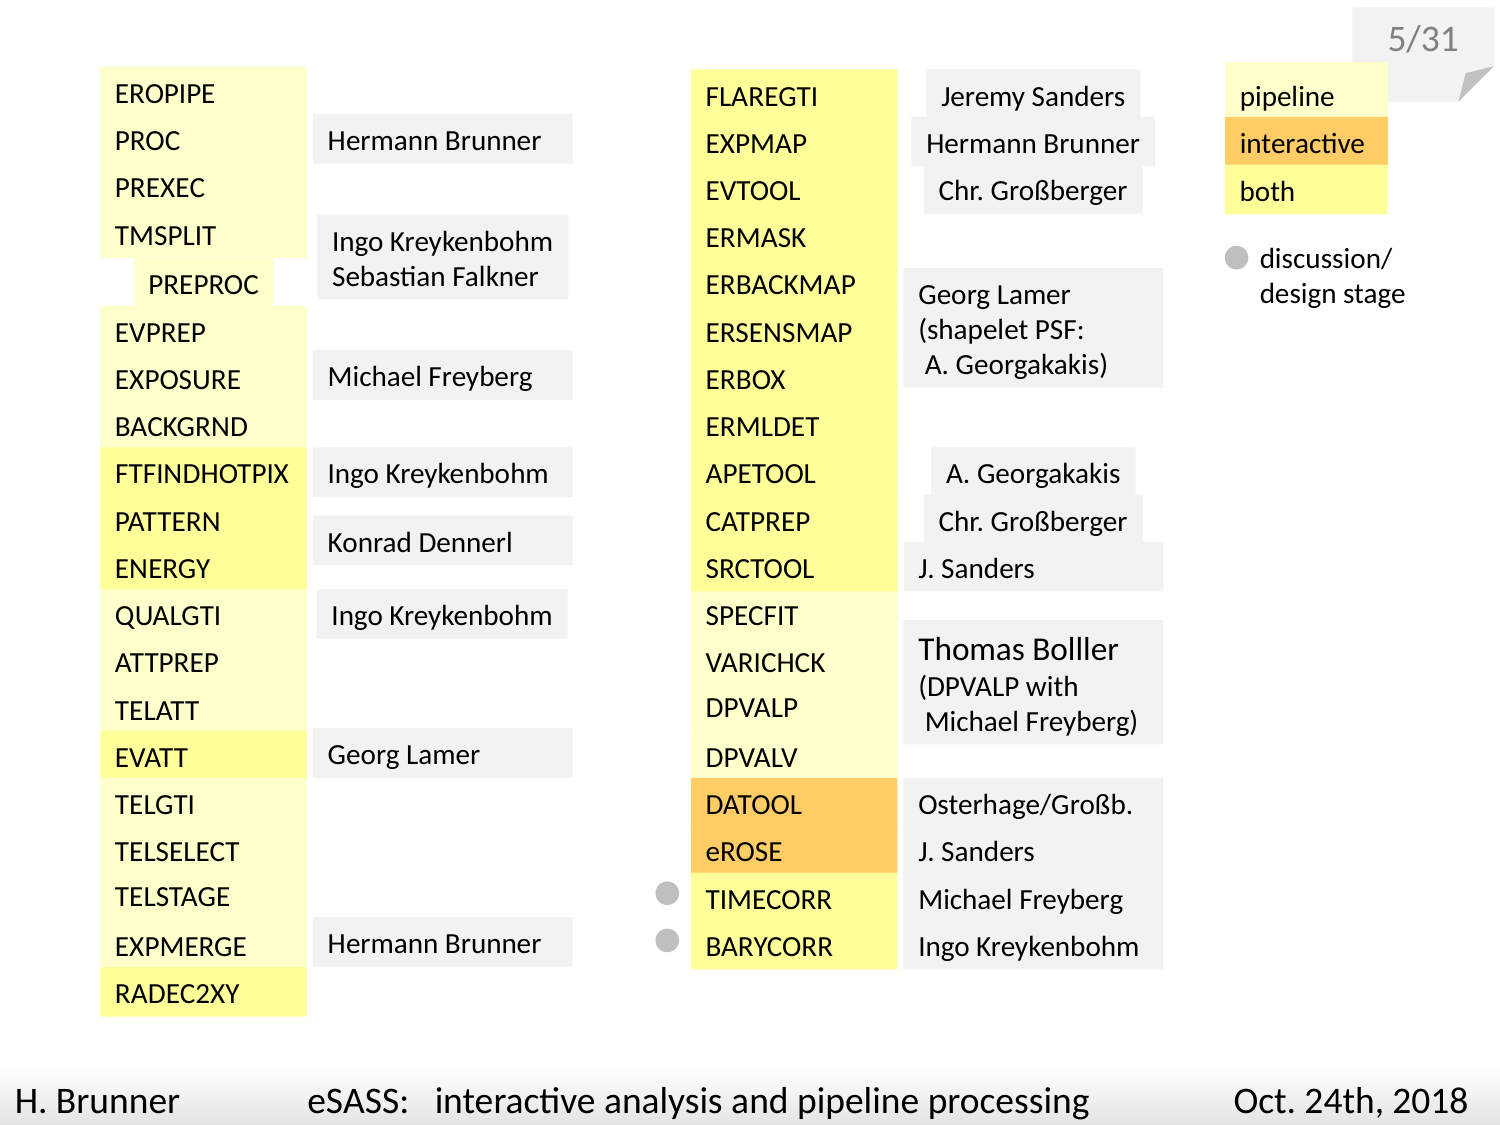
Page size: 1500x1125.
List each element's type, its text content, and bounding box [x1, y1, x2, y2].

text_box EROPIPE [100, 66, 307, 114]
text_box FLAREGTI [690, 69, 898, 116]
text_box Ingo Kreykenbohm [903, 919, 1164, 970]
text_box BARYCORR [690, 919, 898, 970]
text_box interactive [1225, 116, 1388, 164]
text_box QUALGTI [100, 589, 307, 639]
text_box J. Sanders [903, 828, 1164, 872]
text_box Hermann Brunner [911, 116, 1156, 167]
text_box DPVALP [690, 686, 898, 730]
text_box Georg Lamer (shapelet PSF: A. Georgakakis) [903, 267, 1164, 388]
text_box TELSTAGE [100, 870, 307, 919]
text_box both [1224, 164, 1388, 215]
text_box SRCTOOL [690, 541, 898, 592]
text_box FTFINDHOTPIX [100, 447, 307, 498]
text_box Chr. Großberger [923, 163, 1143, 214]
text_box H. Brunner eSASS: interactive analysis and pipeline processing Oct. 24th, 2018 [0, 1068, 1500, 1125]
text_box ERMLDET [690, 400, 898, 447]
text_box PREPROC [133, 258, 274, 309]
text_box TMSPLIT [100, 211, 307, 259]
text_box TIMECORR [690, 872, 898, 919]
text_box Michael Freyberg [903, 872, 1164, 919]
text_box TELSELECT [100, 825, 307, 870]
text_box Michael Freyberg [312, 350, 573, 400]
text_box Thomas Bolller (DPVALP with Michael Freyberg) [903, 619, 1164, 745]
text_box PATTERN [100, 498, 307, 541]
text_box ATTPREP [100, 639, 307, 683]
text_box discussion/ design stage [1245, 231, 1421, 317]
text_box [653, 879, 682, 908]
text_box Chr. Großberger [923, 494, 1143, 545]
text_box TELGTI [100, 778, 307, 825]
text_box Ingo Kreykenbohm [312, 447, 573, 498]
text_box Jeremy Sanders [926, 69, 1141, 116]
text_box Georg Lamer [312, 728, 573, 778]
text_box Ingo Kreykenbohm [316, 589, 568, 639]
text_box APETOOL [690, 447, 898, 498]
text_box [653, 926, 682, 955]
text_box Ingo Kreykenbohm Sebastian Falkner [317, 214, 569, 300]
text_box ERMASK [690, 211, 898, 258]
text_box ERSENSMAP [690, 305, 898, 356]
text_box EVTOOL [690, 163, 898, 211]
text_box BACKGRND [100, 400, 307, 447]
text_box Hermann Brunner [312, 113, 573, 164]
text_box ENERGY [100, 541, 307, 589]
text_box TELATT [100, 683, 307, 730]
text_box EXPMERGE [100, 919, 307, 967]
text_box ERBOX [690, 356, 898, 400]
text_box DATOOL [690, 778, 898, 825]
text_box [1222, 243, 1245, 272]
text_box Osterhage/Großb. [903, 778, 1164, 828]
text_box Konrad Dennerl [312, 515, 573, 566]
text_box PROC [100, 114, 307, 161]
text_box RADEC2XY [100, 967, 307, 1017]
text_box EXPMAP [690, 116, 898, 163]
text_box CATPREP [690, 498, 898, 541]
text_box SPECFIT [690, 592, 898, 636]
text_box VARICHCK [690, 636, 898, 686]
text_box 5/31 [1350, 5, 1497, 104]
text_box EXPOSURE [100, 352, 307, 400]
text_box DPVALV [690, 730, 898, 778]
text_box EVPREP [100, 305, 307, 352]
text_box EVATT [100, 730, 307, 778]
text_box pipeline [1225, 61, 1388, 116]
text_box J. Sanders [903, 541, 1164, 592]
text_box eROSE [690, 825, 898, 872]
text_box Hermann Brunner [312, 917, 573, 967]
text_box ERBACKMAP [690, 258, 898, 305]
text_box PREXEC [100, 161, 307, 211]
text_box A. Georgakakis [931, 447, 1136, 494]
